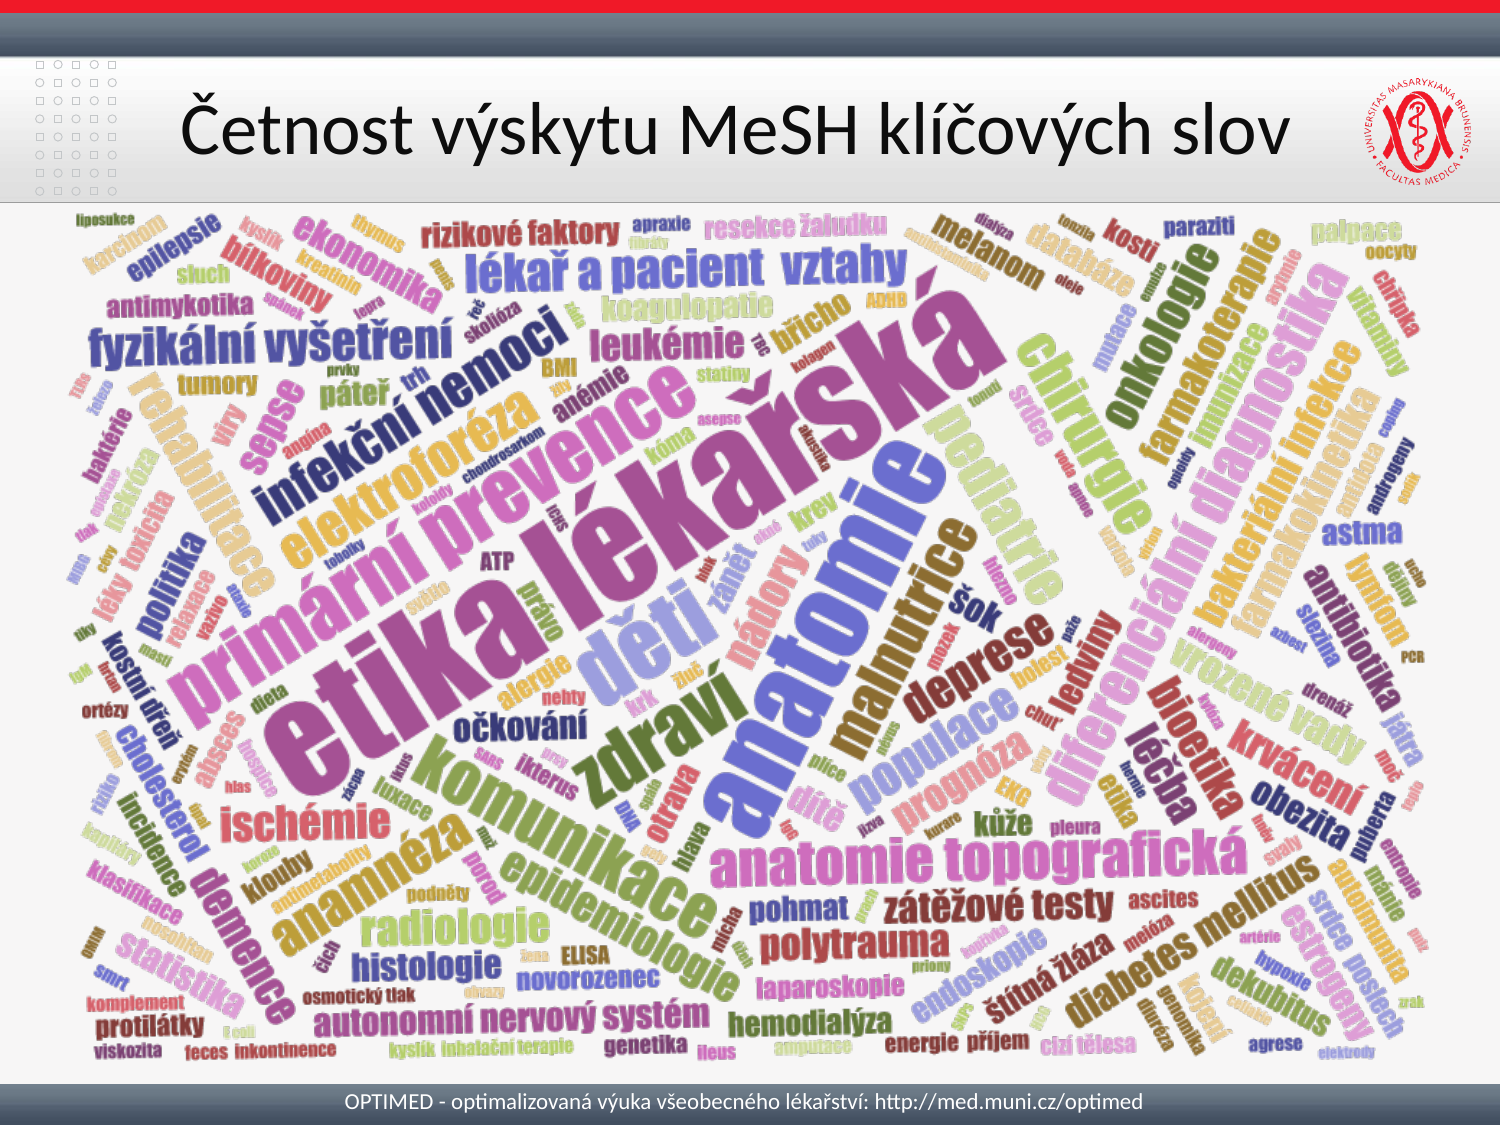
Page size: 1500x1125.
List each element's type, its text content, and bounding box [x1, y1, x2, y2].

picture [0, 13, 1500, 203]
title Četnost výskytu MeSH klíčových slov [165, 66, 1341, 183]
footer OPTIMED - optimalizovaná výuka všeobecného lékařství: http://med.muni.cz/optimed [0, 1070, 1500, 1125]
picture [58, 211, 1442, 1077]
